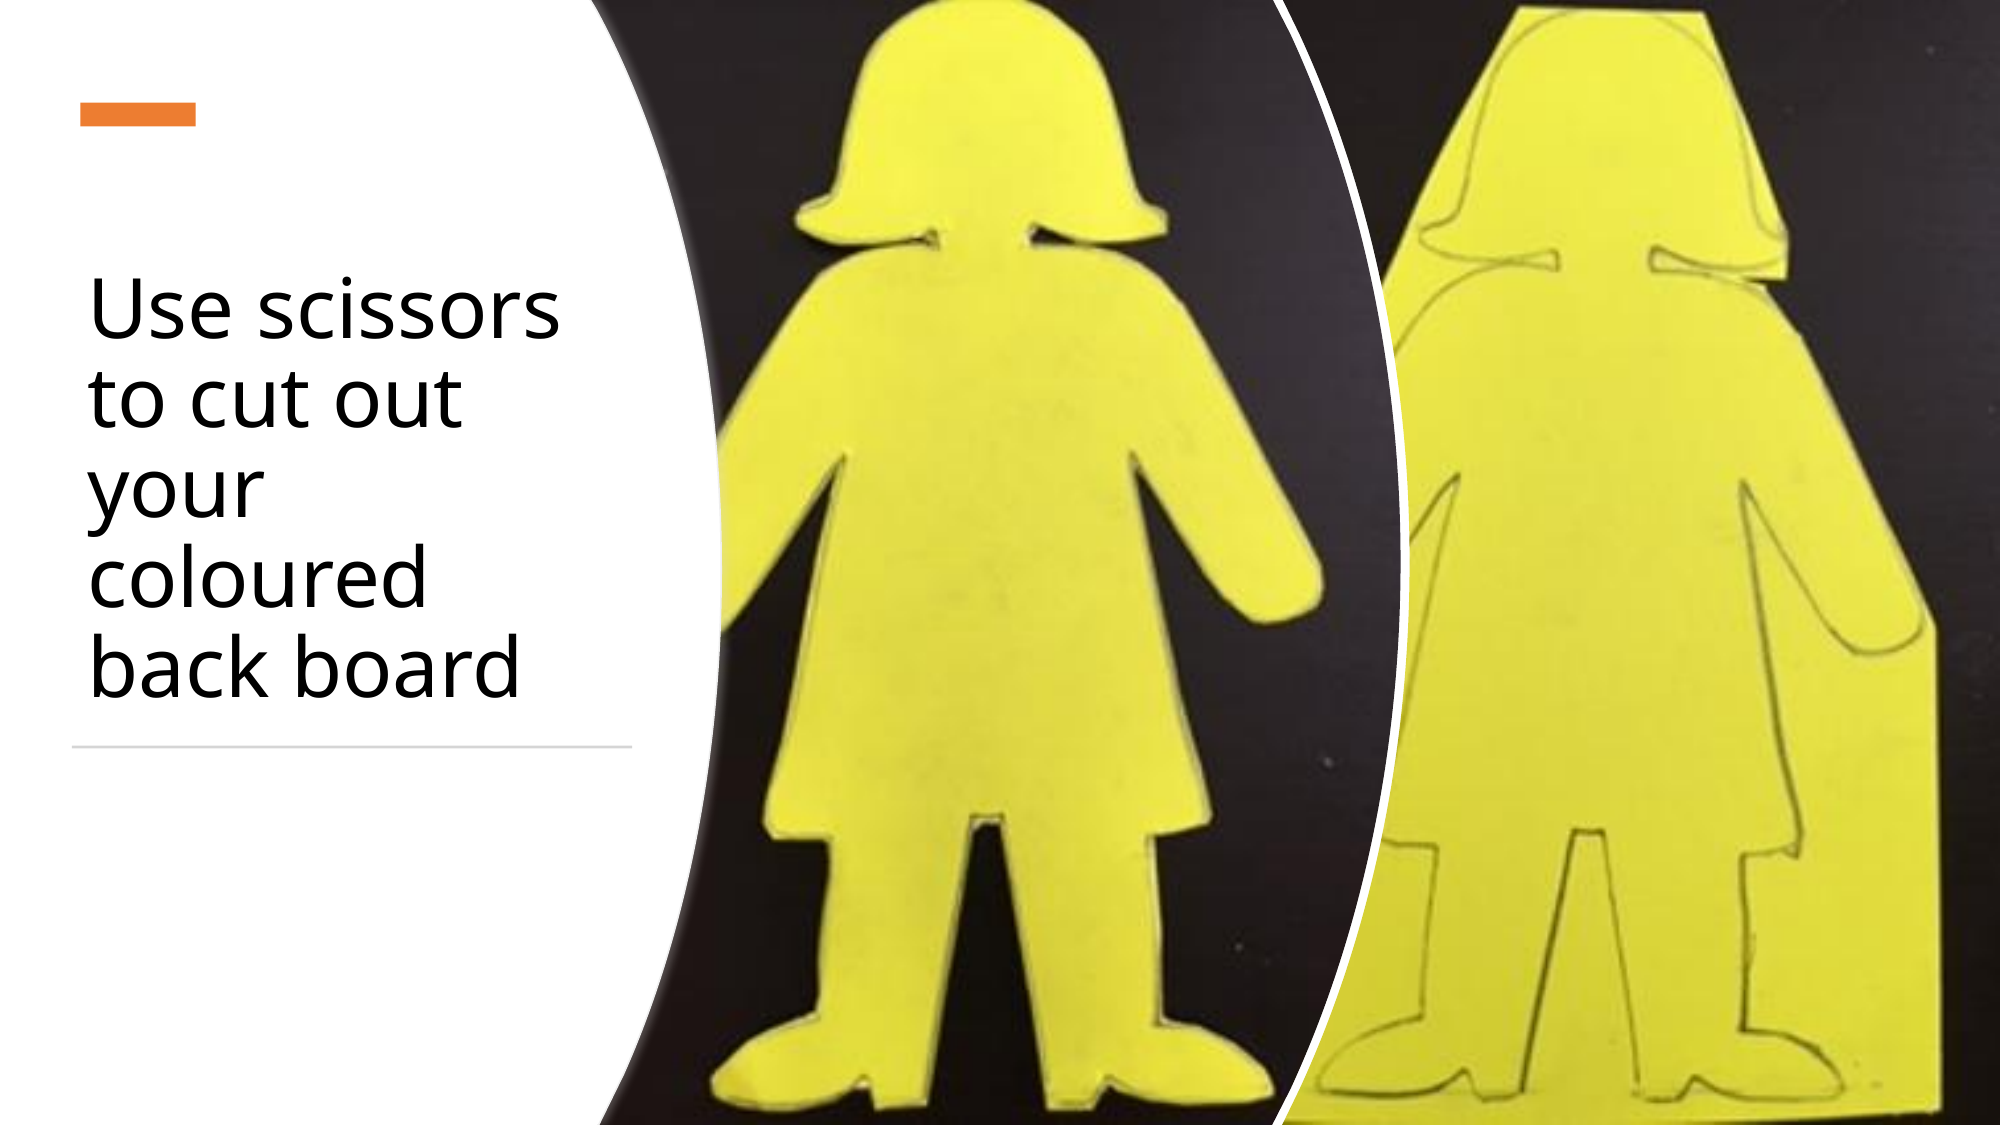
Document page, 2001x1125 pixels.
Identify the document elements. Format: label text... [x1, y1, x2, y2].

picture [589, 0, 2000, 1125]
text_box [71, 744, 589, 749]
text_box [79, 102, 197, 128]
title Use scissors to cut out your coloured back board [71, 247, 589, 724]
text_box [0, 0, 589, 1125]
